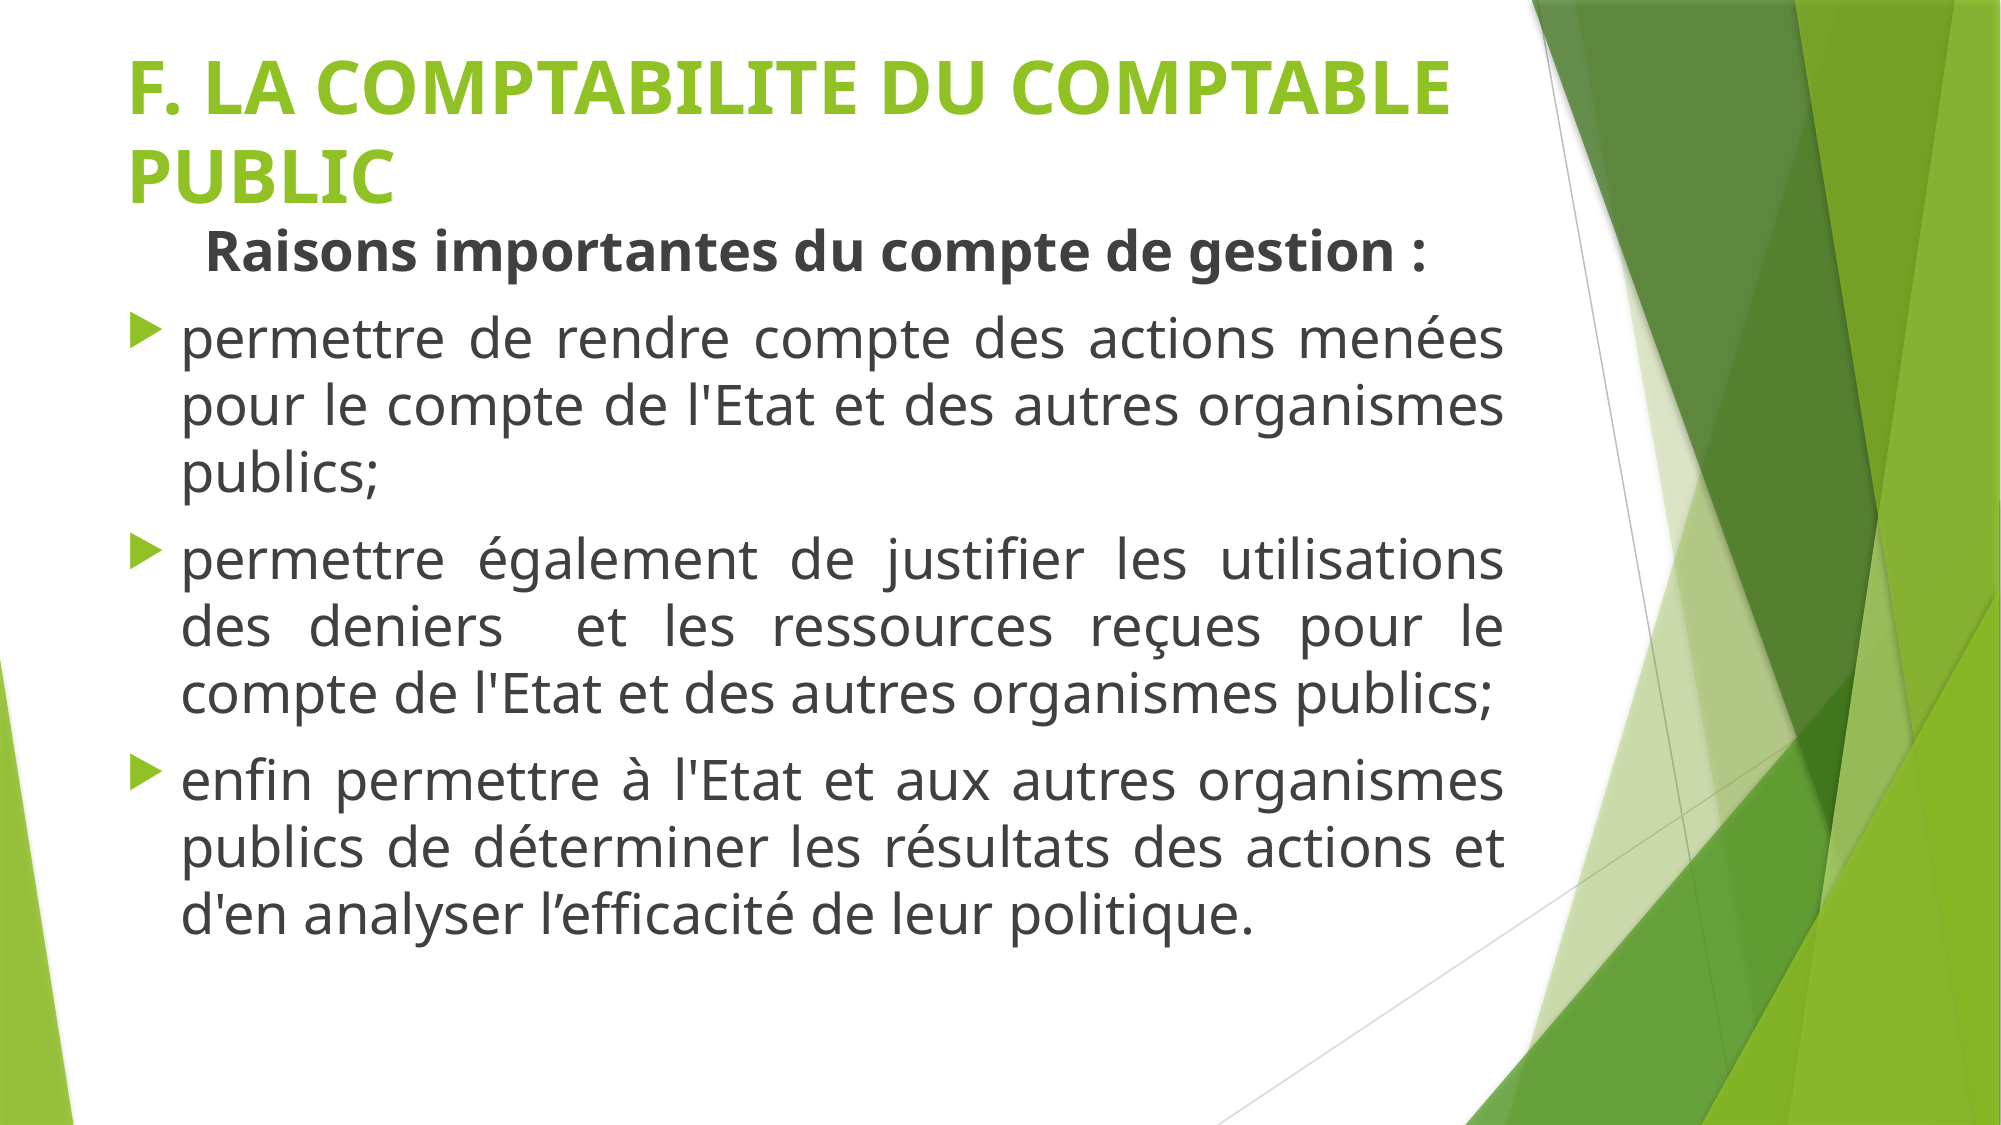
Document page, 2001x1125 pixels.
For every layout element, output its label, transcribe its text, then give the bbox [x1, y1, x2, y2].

list Raisons importantes du compte de gestion : permettre de rendre compte des actions menées pour le compte de l'Etat et des autres organismes publics; permettre également de justifier les utilisations des deniers et les ressources reçues pour le compte de l'Etat et des autres organismes publics; enfin permettre à l'Etat et aux autres organismes publics de déterminer les résultats des actions et d'en analyser l’efficacité de leur politique. [111, 208, 1522, 1066]
title F. LA COMPTABILITE DU COMPTABLE PUBLIC [111, 32, 1522, 208]
